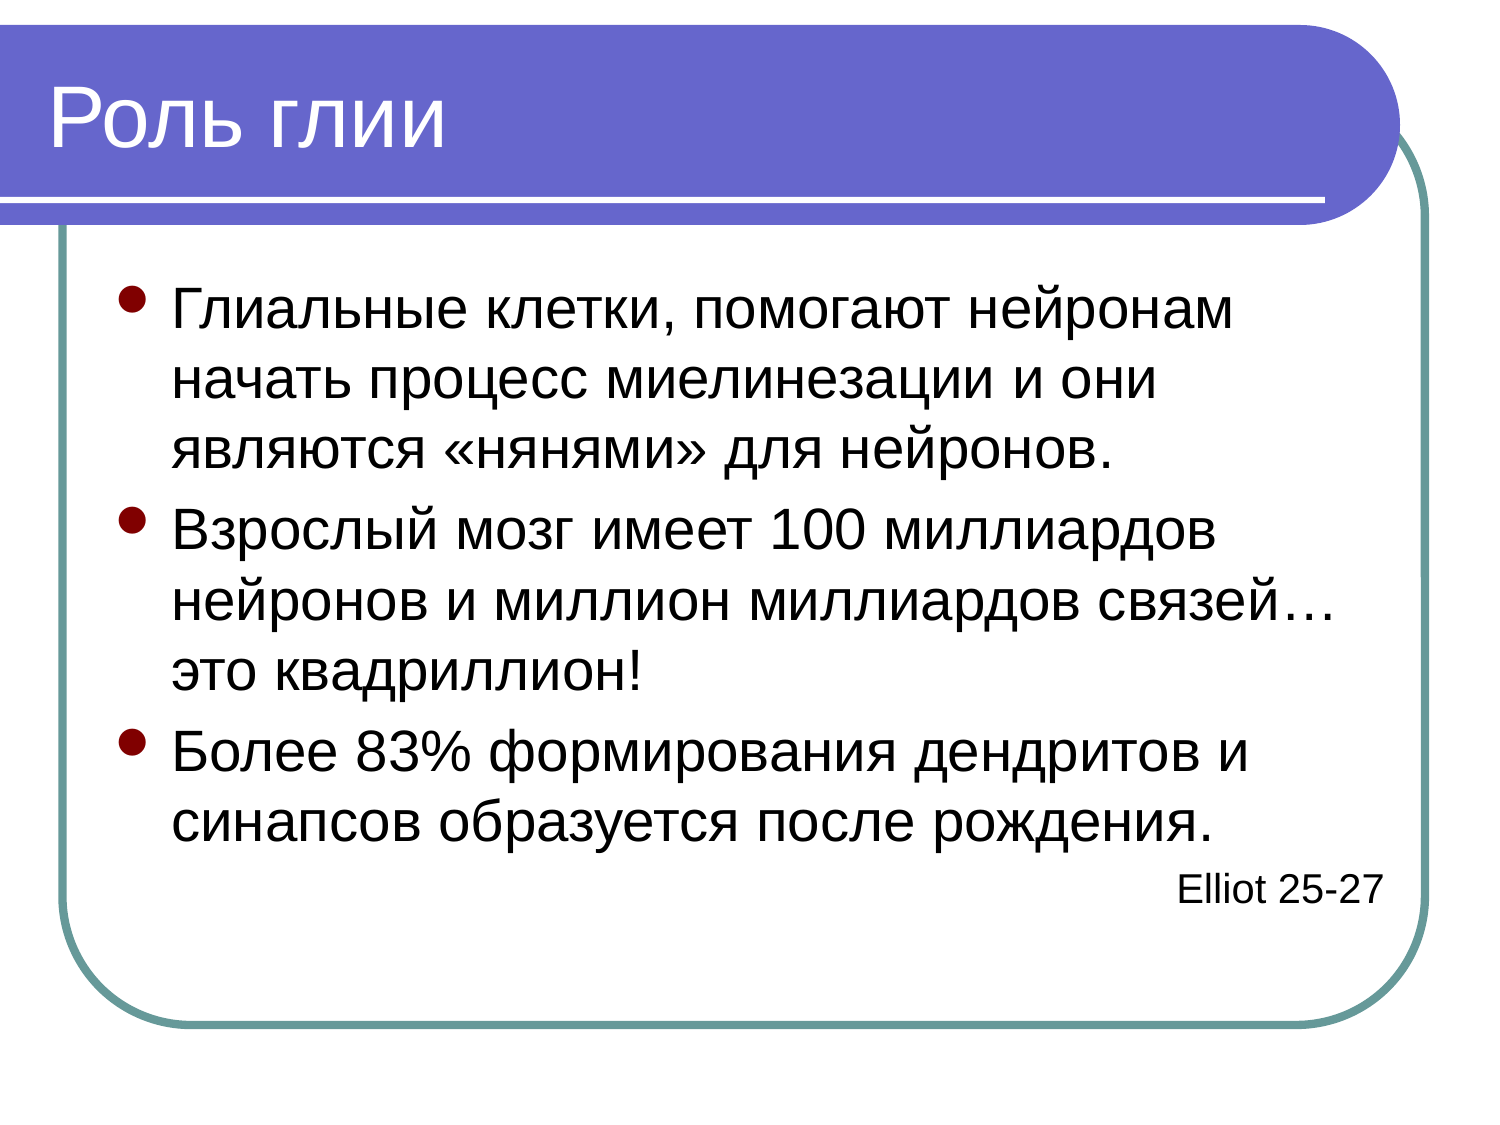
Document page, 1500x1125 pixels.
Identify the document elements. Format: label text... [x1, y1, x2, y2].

title Роль глии [31, 37, 1348, 188]
list Глиальные клетки, помогают нейронам начать процесс миелинезации и они являются «нянями» для нейронов. Взрослый мозг имеет 100 миллиардов нейронов и миллион миллиардов связей… это квадриллион! Более 83% формирования дендритов и синапсов образуется после рождения. Elliot 25-27 [99, 262, 1401, 988]
